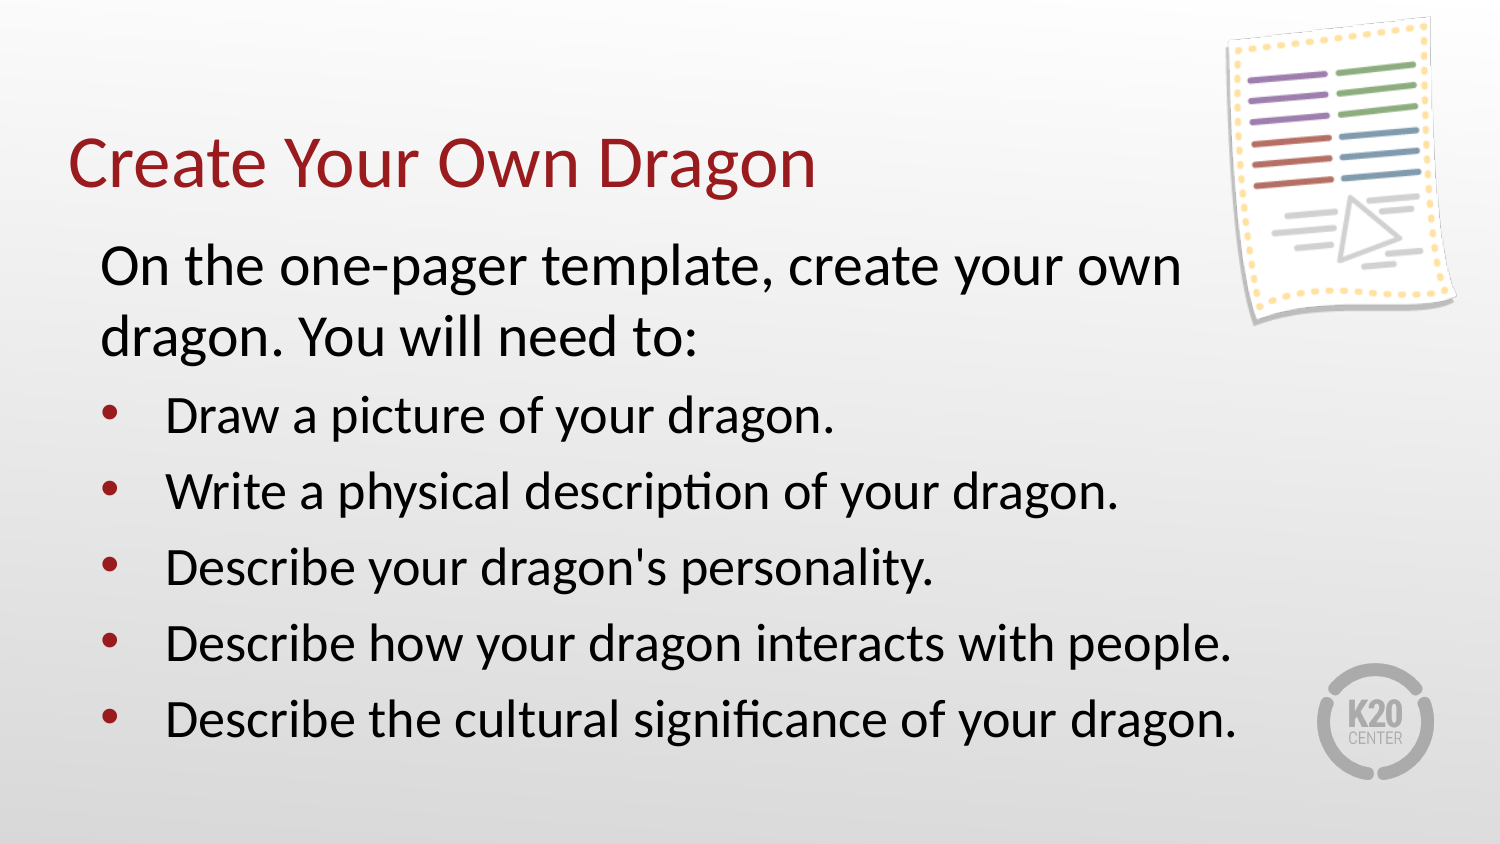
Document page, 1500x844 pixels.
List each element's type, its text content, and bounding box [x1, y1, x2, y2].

picture [1300, 646, 1451, 797]
picture [1153, 0, 1500, 346]
title Create Your Own Dragon [68, 61, 1148, 203]
list On the one-pager template, create your own dragon. You will need to: Draw a picture of your dragon. Write a physical description of your dragon. Describe your dragon's personality. Describe how your dragon interacts with people. Describe the cultural significance of your dragon. [75, 217, 1307, 758]
